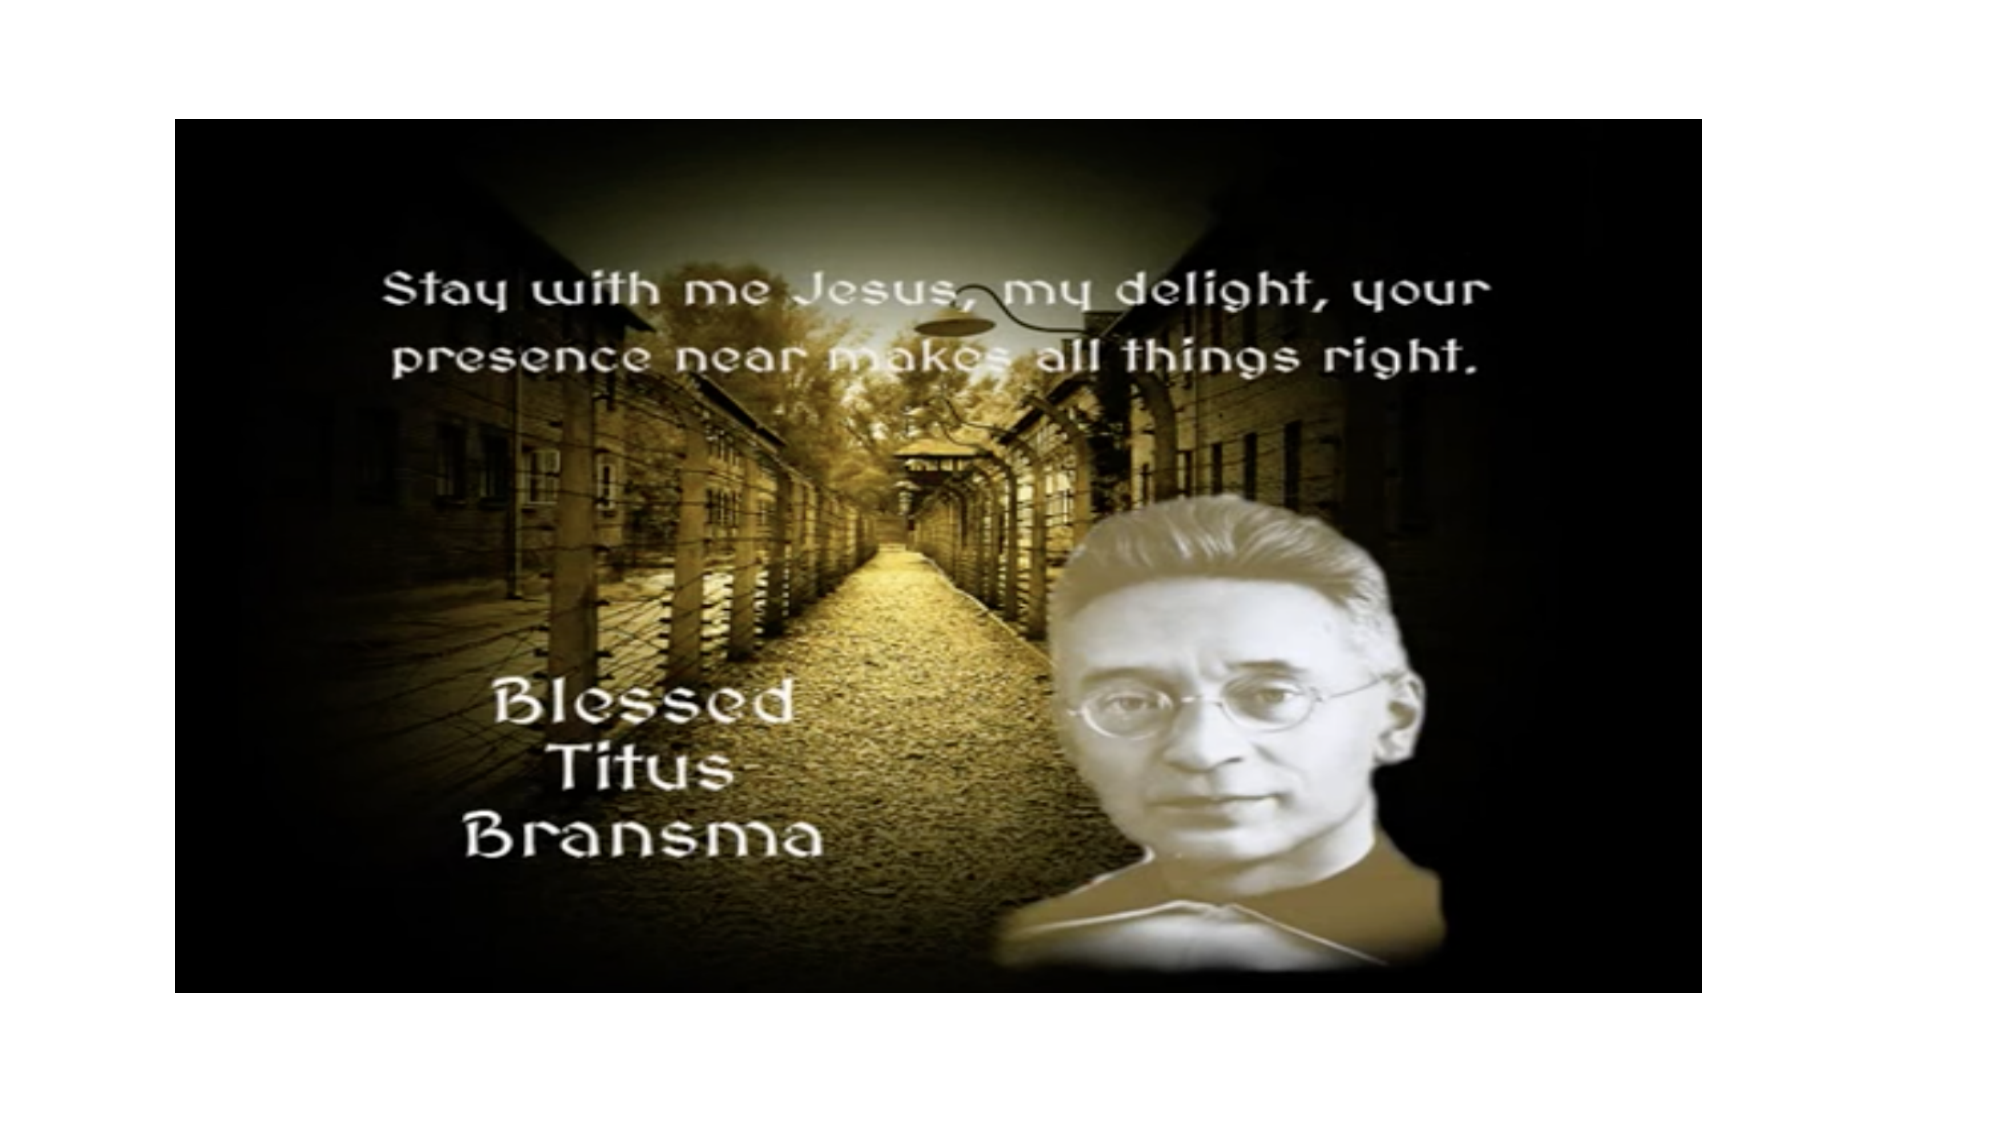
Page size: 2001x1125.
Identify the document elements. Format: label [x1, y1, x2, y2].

list [175, 119, 1702, 993]
